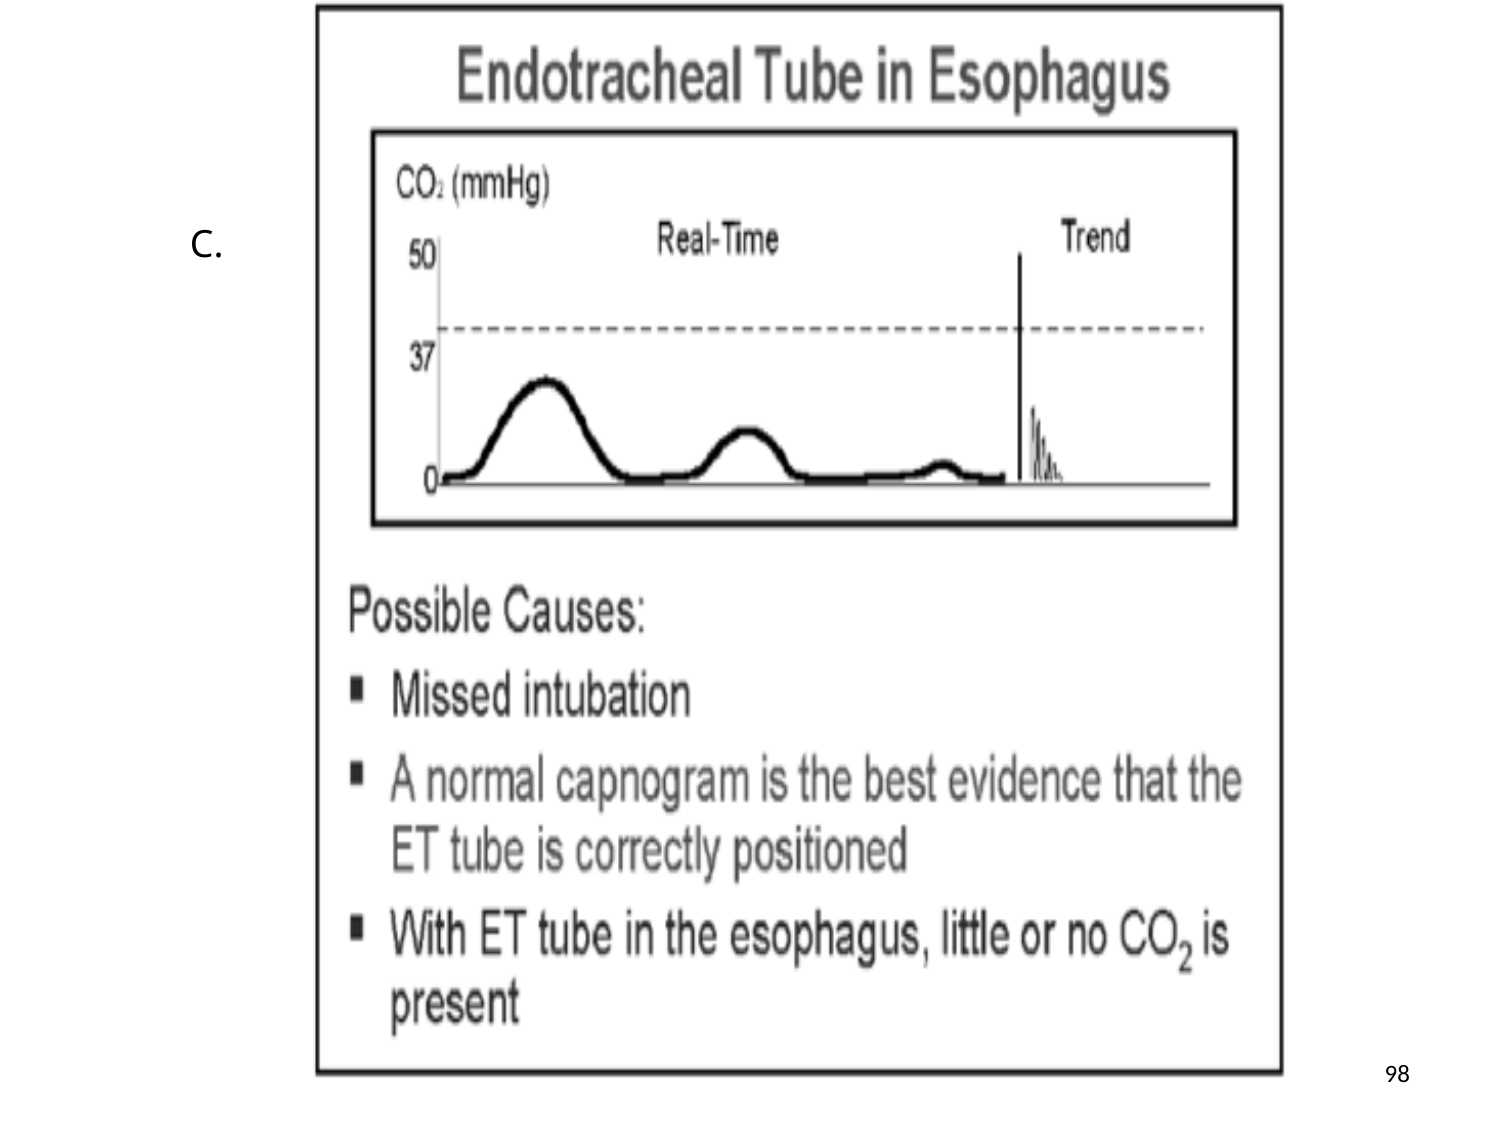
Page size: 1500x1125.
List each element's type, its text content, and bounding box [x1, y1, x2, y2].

slide_number 98 [1316, 1042, 1425, 1103]
text_box C. [175, 212, 249, 273]
picture [312, 0, 1313, 1125]
